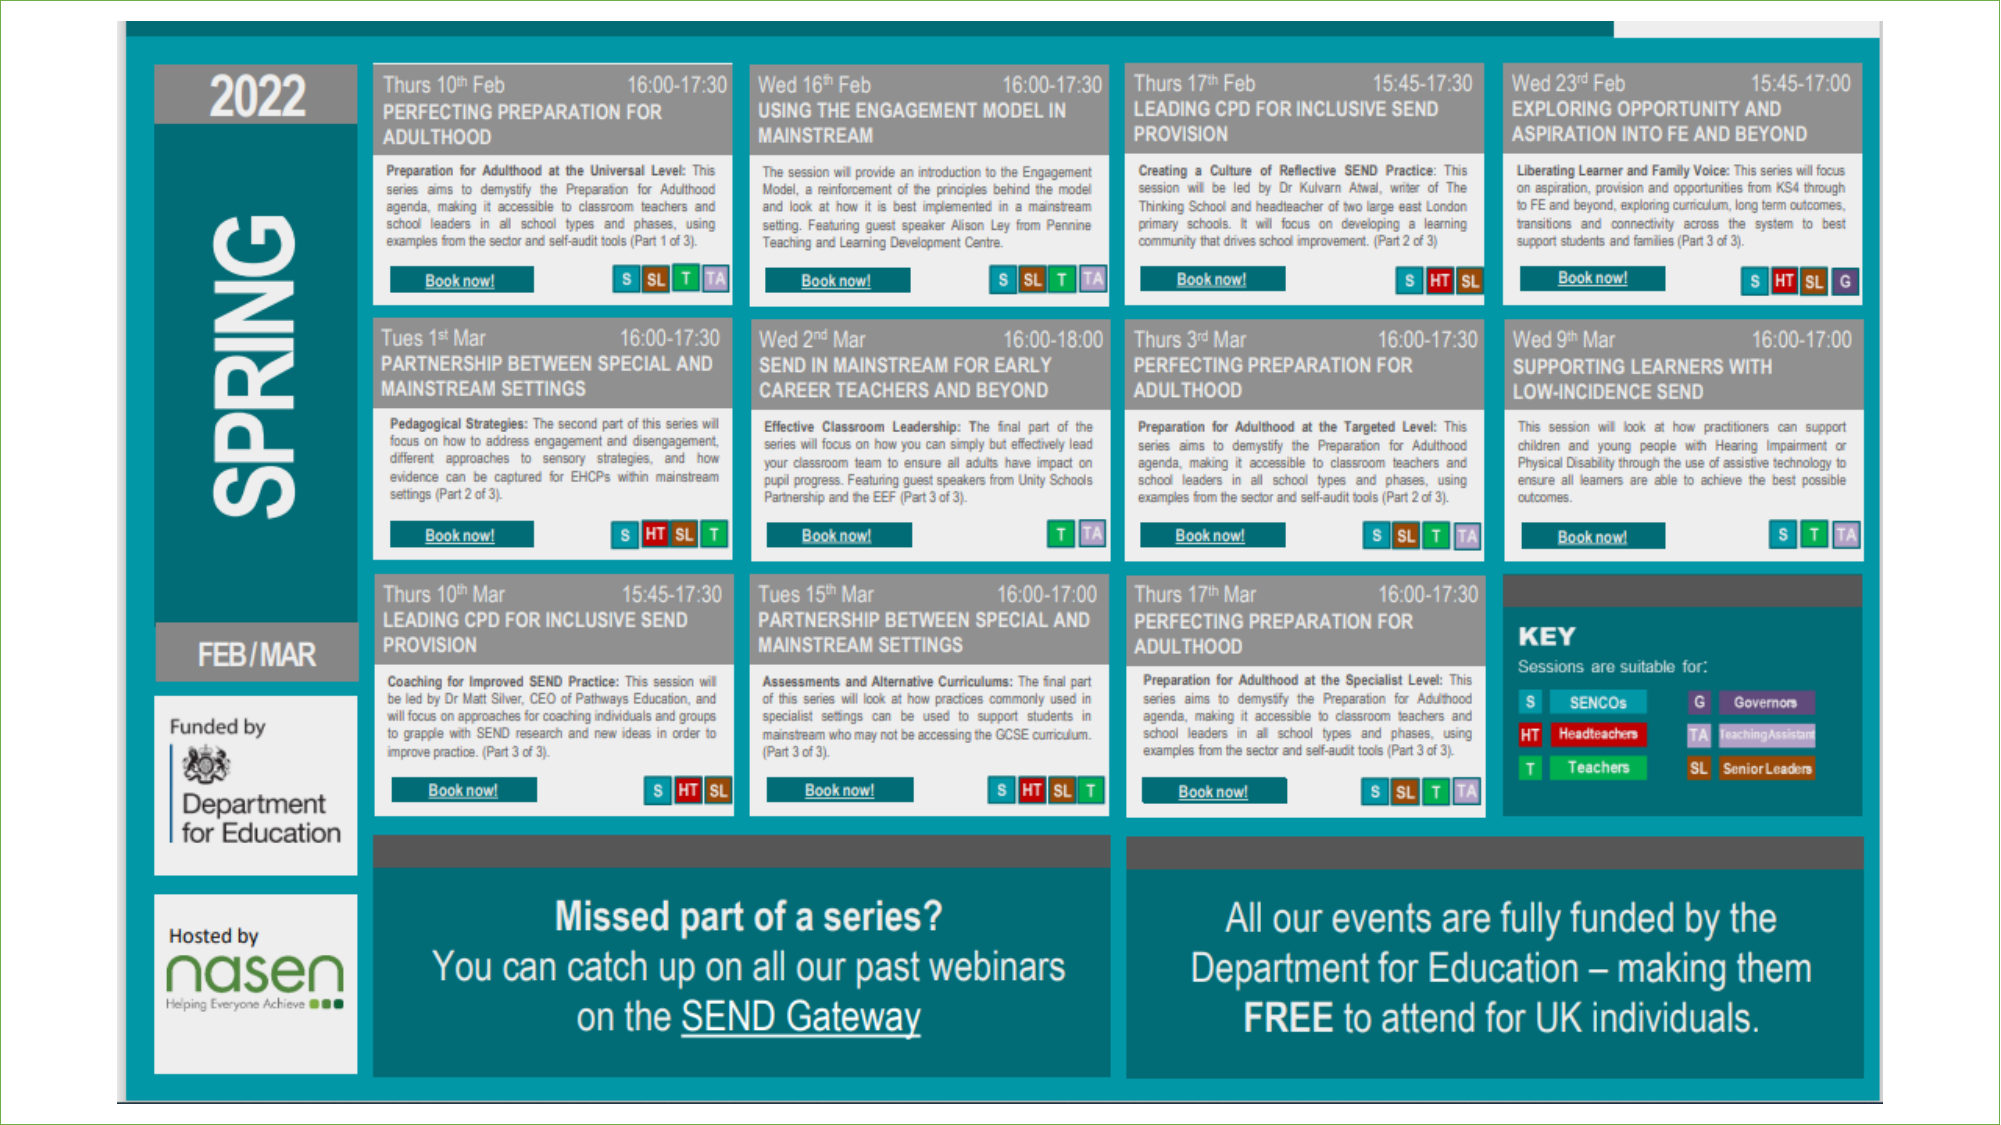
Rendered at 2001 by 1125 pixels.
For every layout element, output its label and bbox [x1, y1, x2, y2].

picture [117, 20, 1883, 1104]
text_box [0, 0, 2000, 1125]
